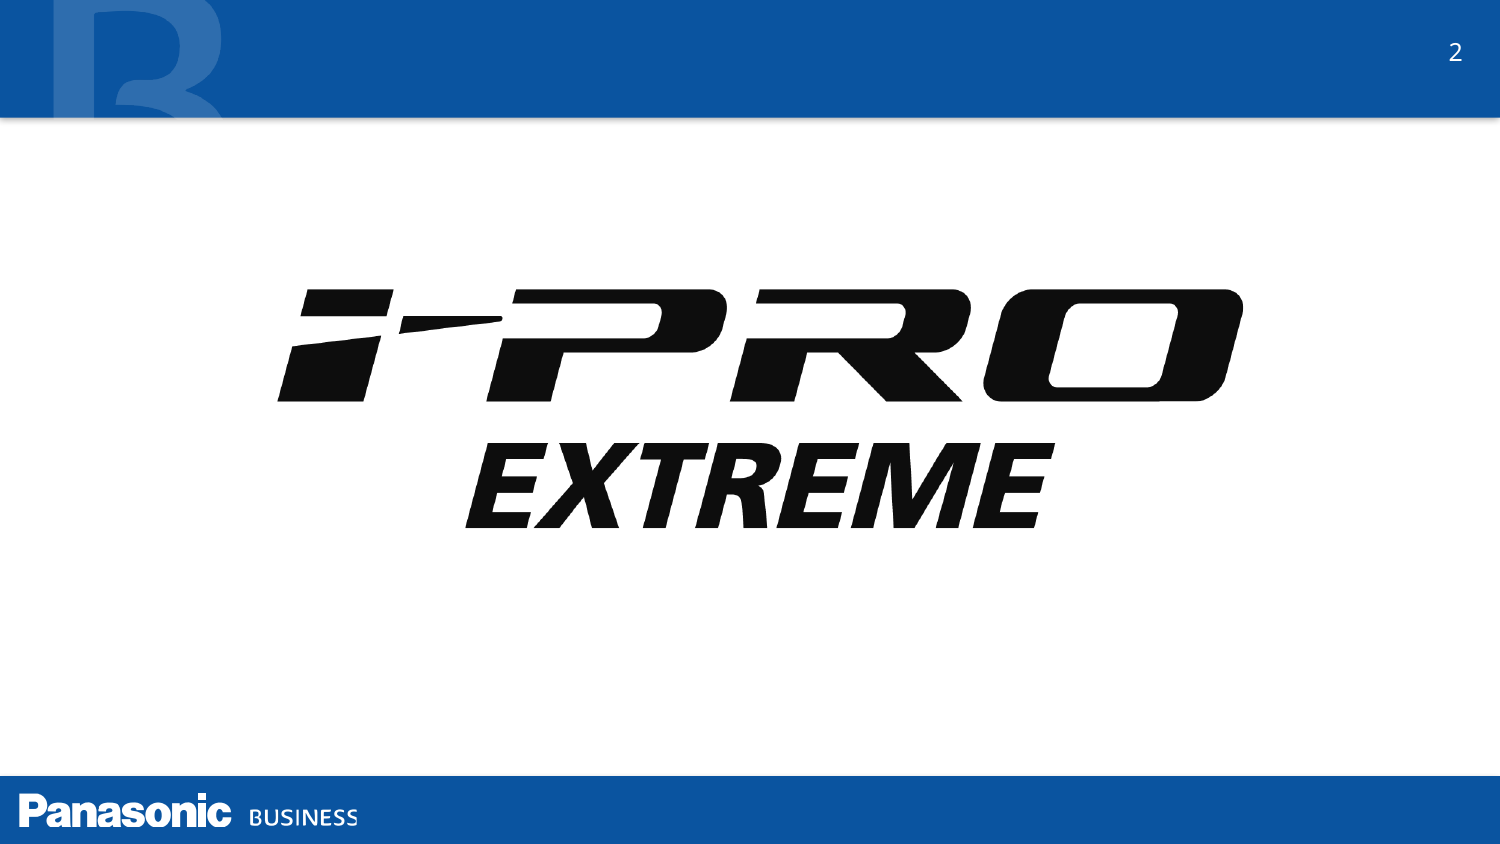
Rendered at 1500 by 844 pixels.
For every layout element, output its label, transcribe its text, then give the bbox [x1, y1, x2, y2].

picture [273, 285, 1247, 532]
slide_number 2 [1386, 30, 1478, 76]
